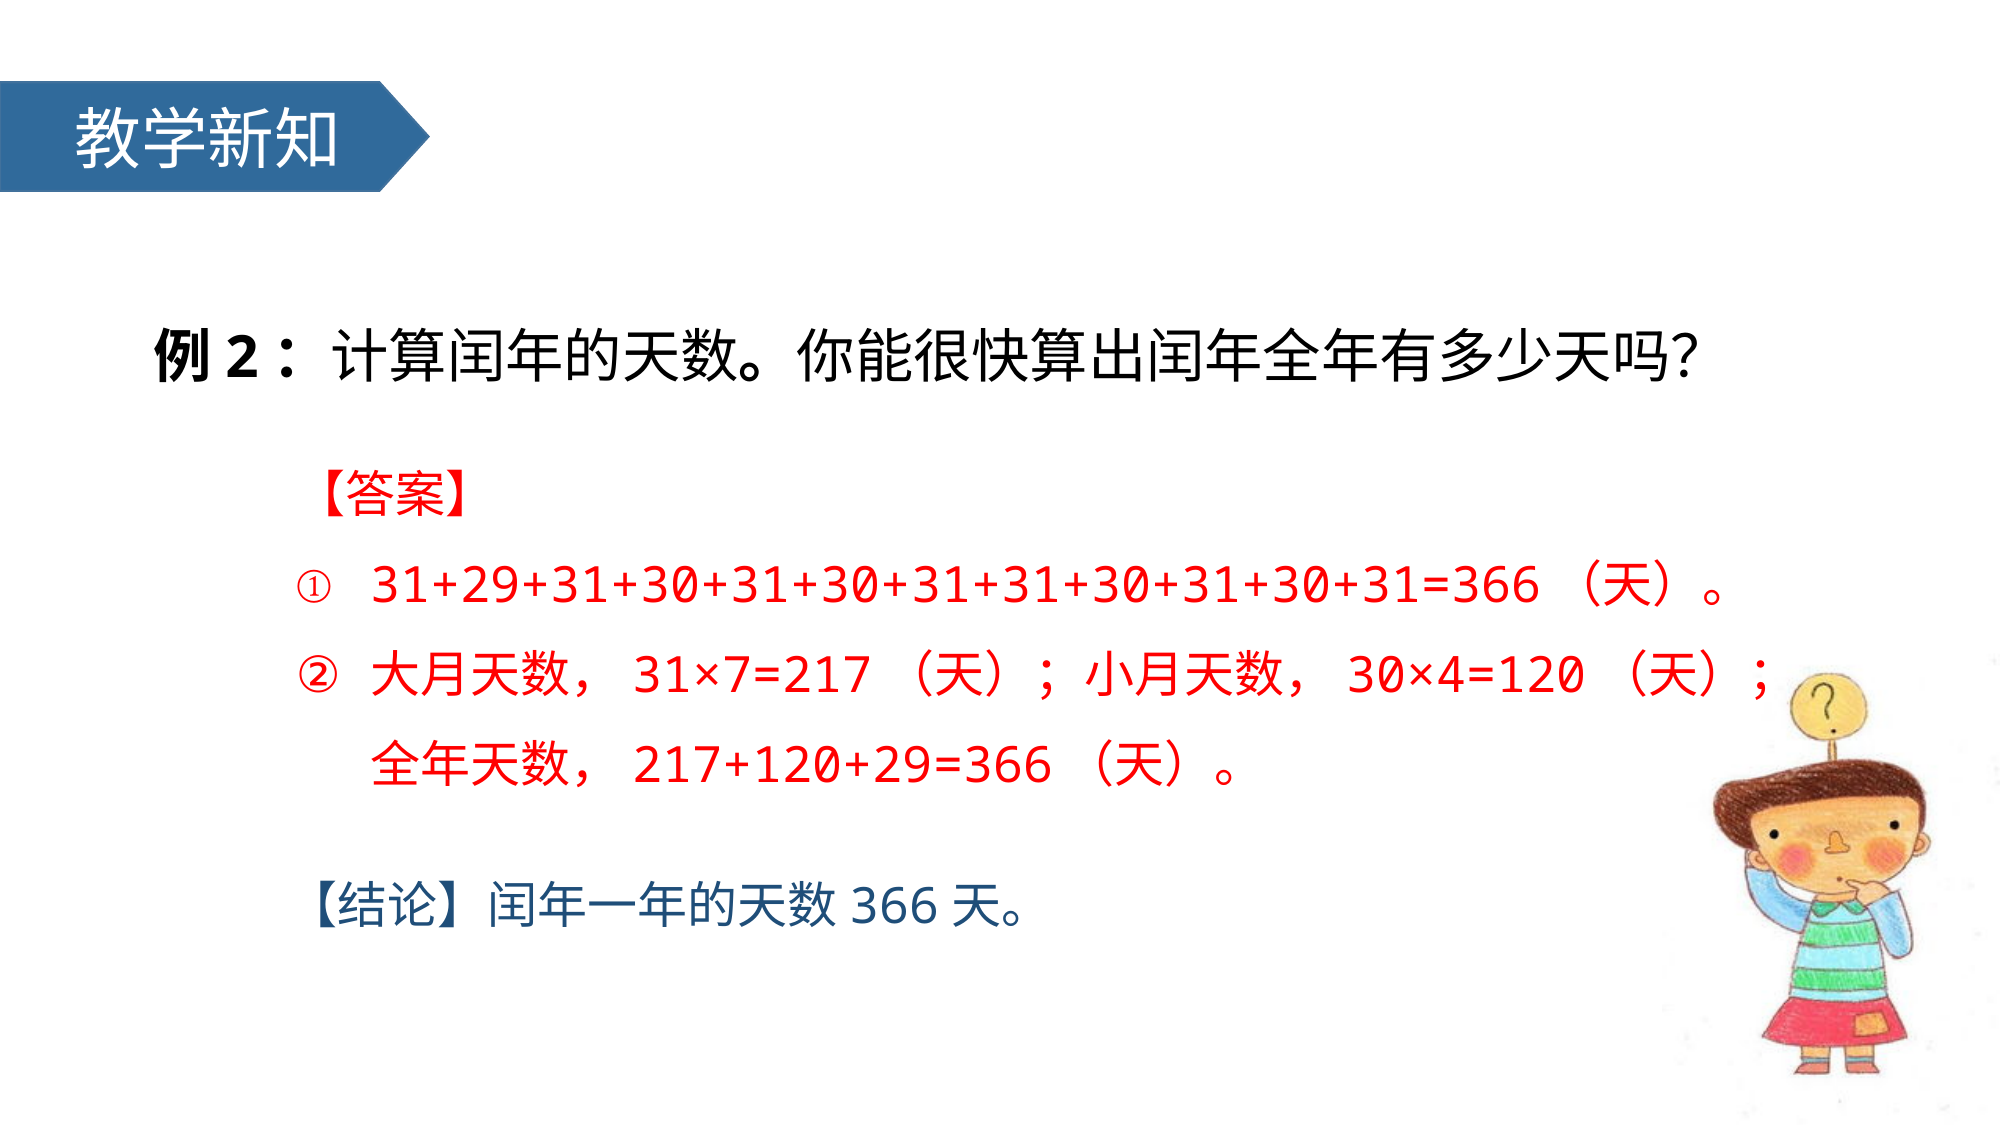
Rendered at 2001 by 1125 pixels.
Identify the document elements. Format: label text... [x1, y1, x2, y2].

text_box 教学新知 [0, 82, 429, 191]
picture [1662, 653, 2000, 1125]
text_box 例2：计算闰年的天数。你能很快算出闰年全年有多少天吗？ [138, 276, 1948, 397]
text_box 【答案】 31+29+31+30+31+30+31+31+30+31+30+31=366（天）。 大月天数，31×7=217（天）；小月天数，30×4=120（天）；全年天数，217+120+29=366（天）。 [281, 425, 1776, 801]
text_box 【结论】闰年一年的天数366天。 [272, 835, 1219, 941]
